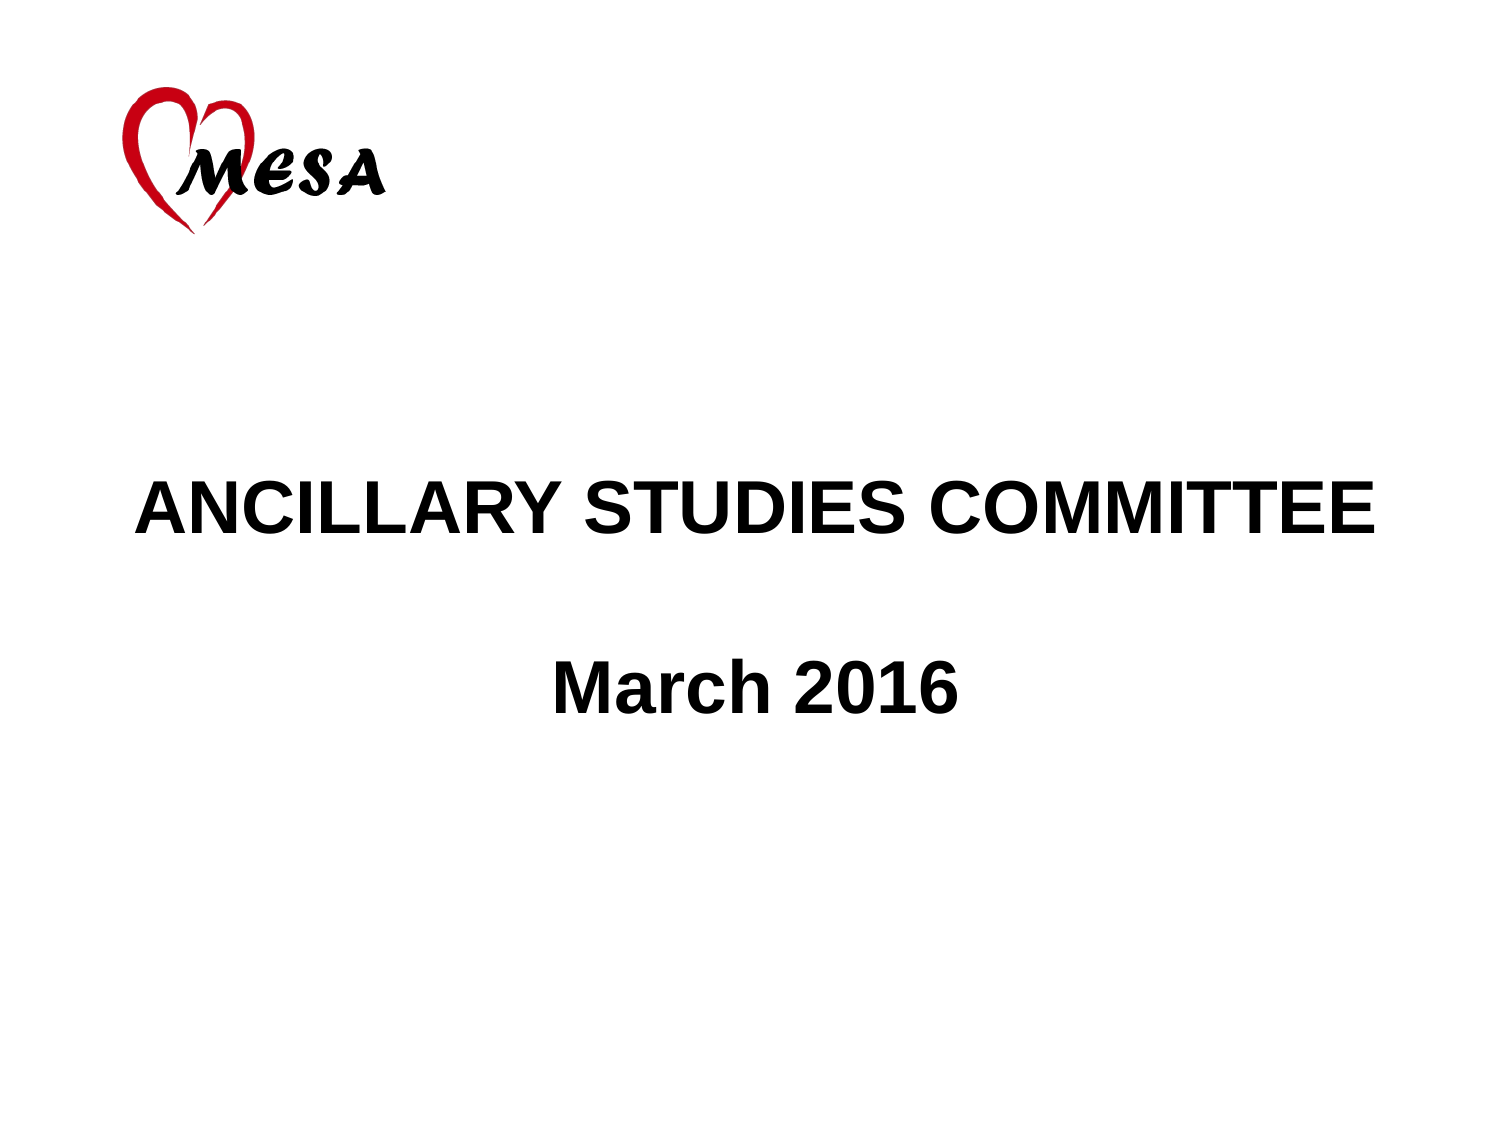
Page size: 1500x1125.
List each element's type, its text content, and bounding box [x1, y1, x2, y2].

title ANCILLARY STUDIES COMMITTEE March 2016 [99, 375, 1413, 813]
picture [112, 74, 398, 252]
